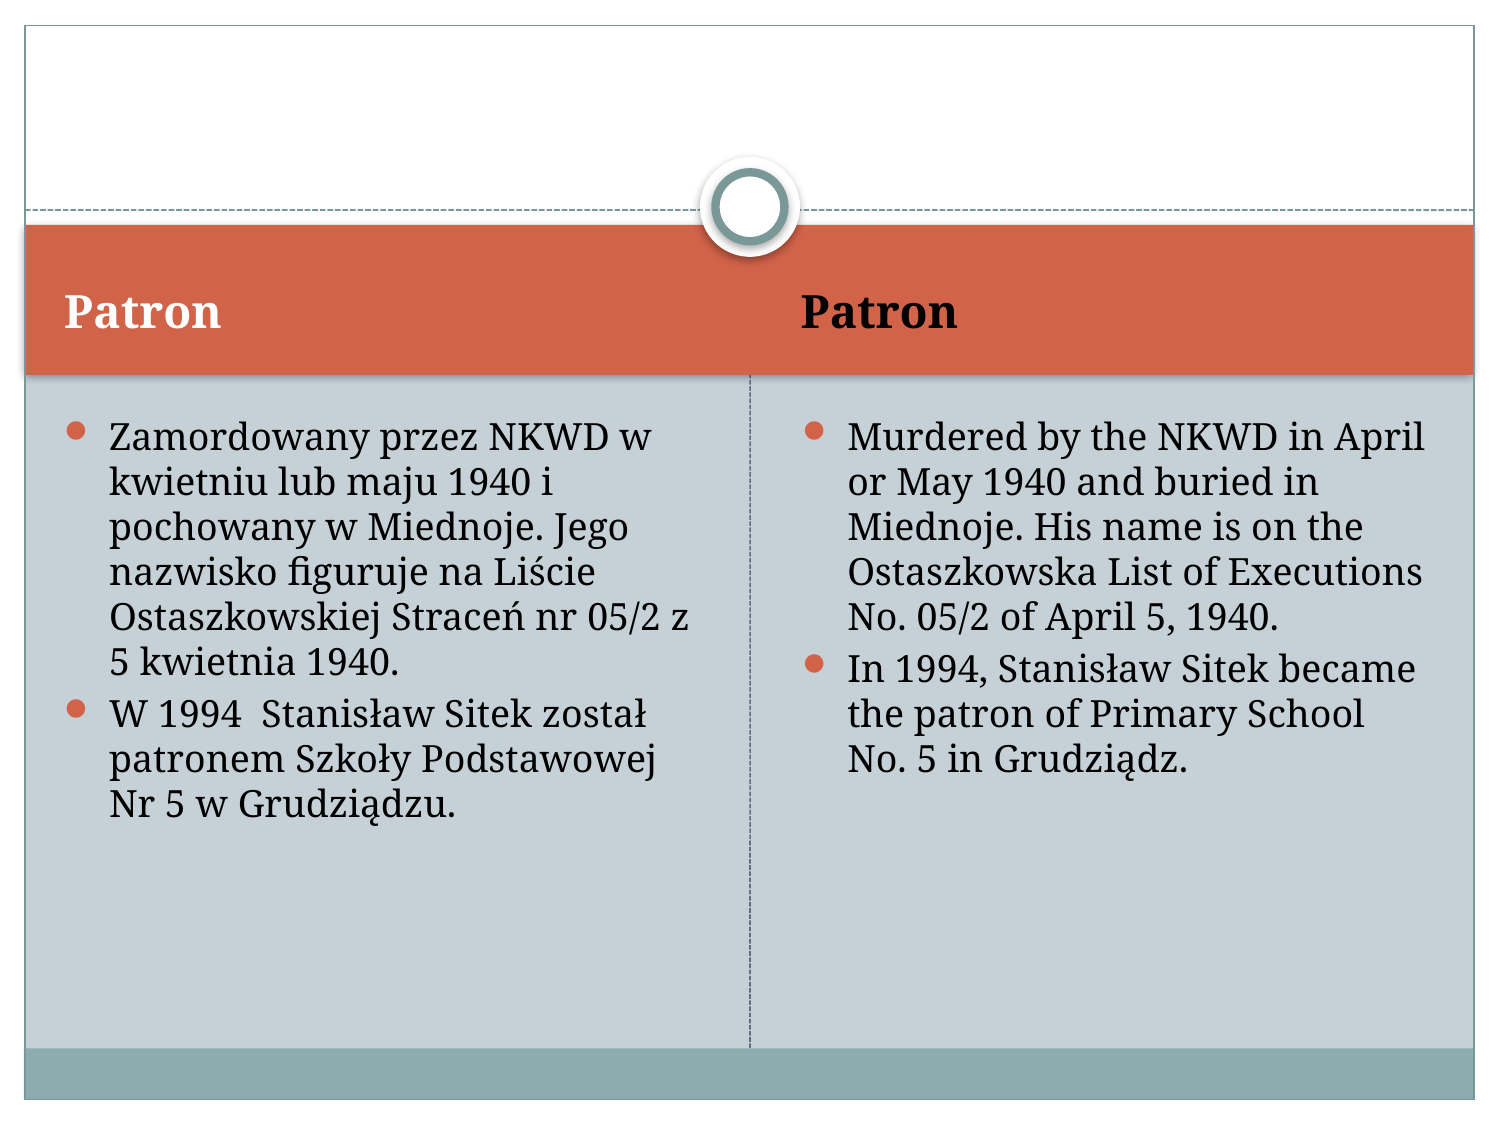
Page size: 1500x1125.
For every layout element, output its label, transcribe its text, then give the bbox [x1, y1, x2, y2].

list Patron [48, 249, 714, 371]
list Patron [785, 249, 1450, 371]
list Zamordowany przez NKWD w kwietniu lub maju 1940 i pochowany w Miednoje. Jego nazwisko figuruje na Liście Ostaszkowskiej Straceń nr 05/2 z 5 kwietnia 1940. W 1994 Stanisław Sitek został patronem Szkoły Podstawowej Nr 5 w Grudziądzu. [49, 405, 713, 1032]
list Murdered by the NKWD in April or May 1940 and buried in Miednoje. His name is on the Ostaszkowska List of Executions No. 05/2 of April 5, 1940. In 1994, Stanisław Sitek became the patron of Primary School No. 5 in Grudziądz. [787, 405, 1450, 1033]
